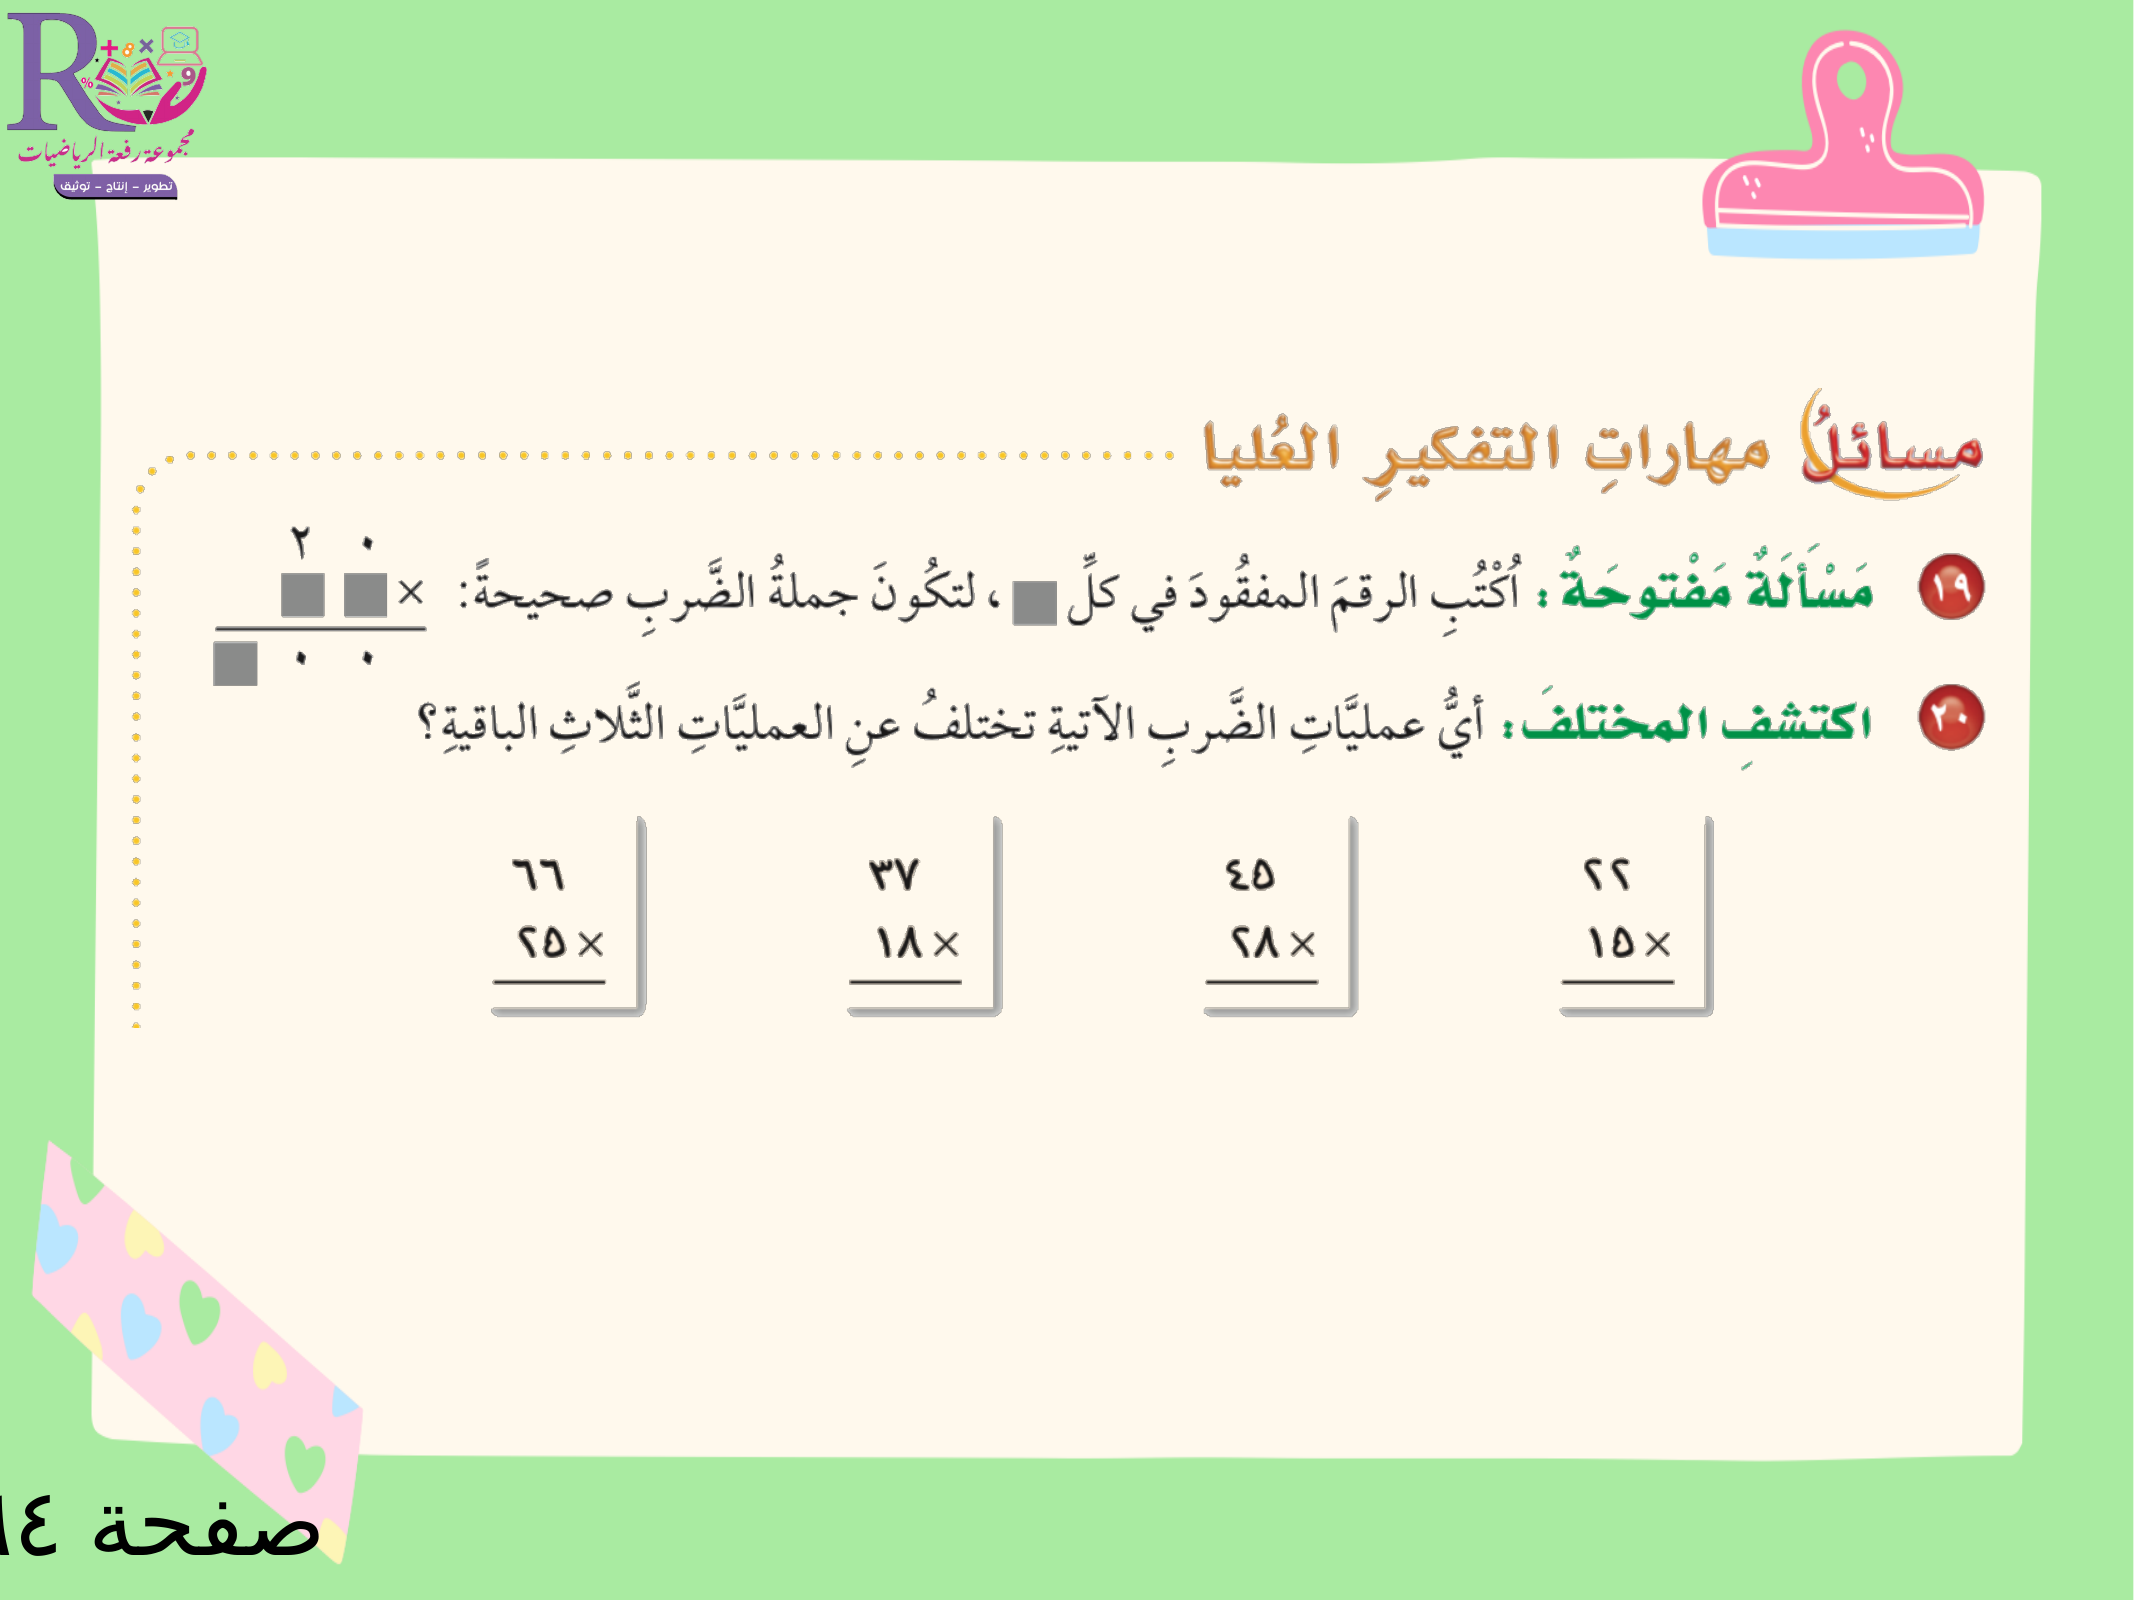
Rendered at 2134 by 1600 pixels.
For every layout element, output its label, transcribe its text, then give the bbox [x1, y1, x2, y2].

picture [0, 0, 2134, 1600]
text_box صفحة ٦٤ [0, 1453, 359, 1583]
